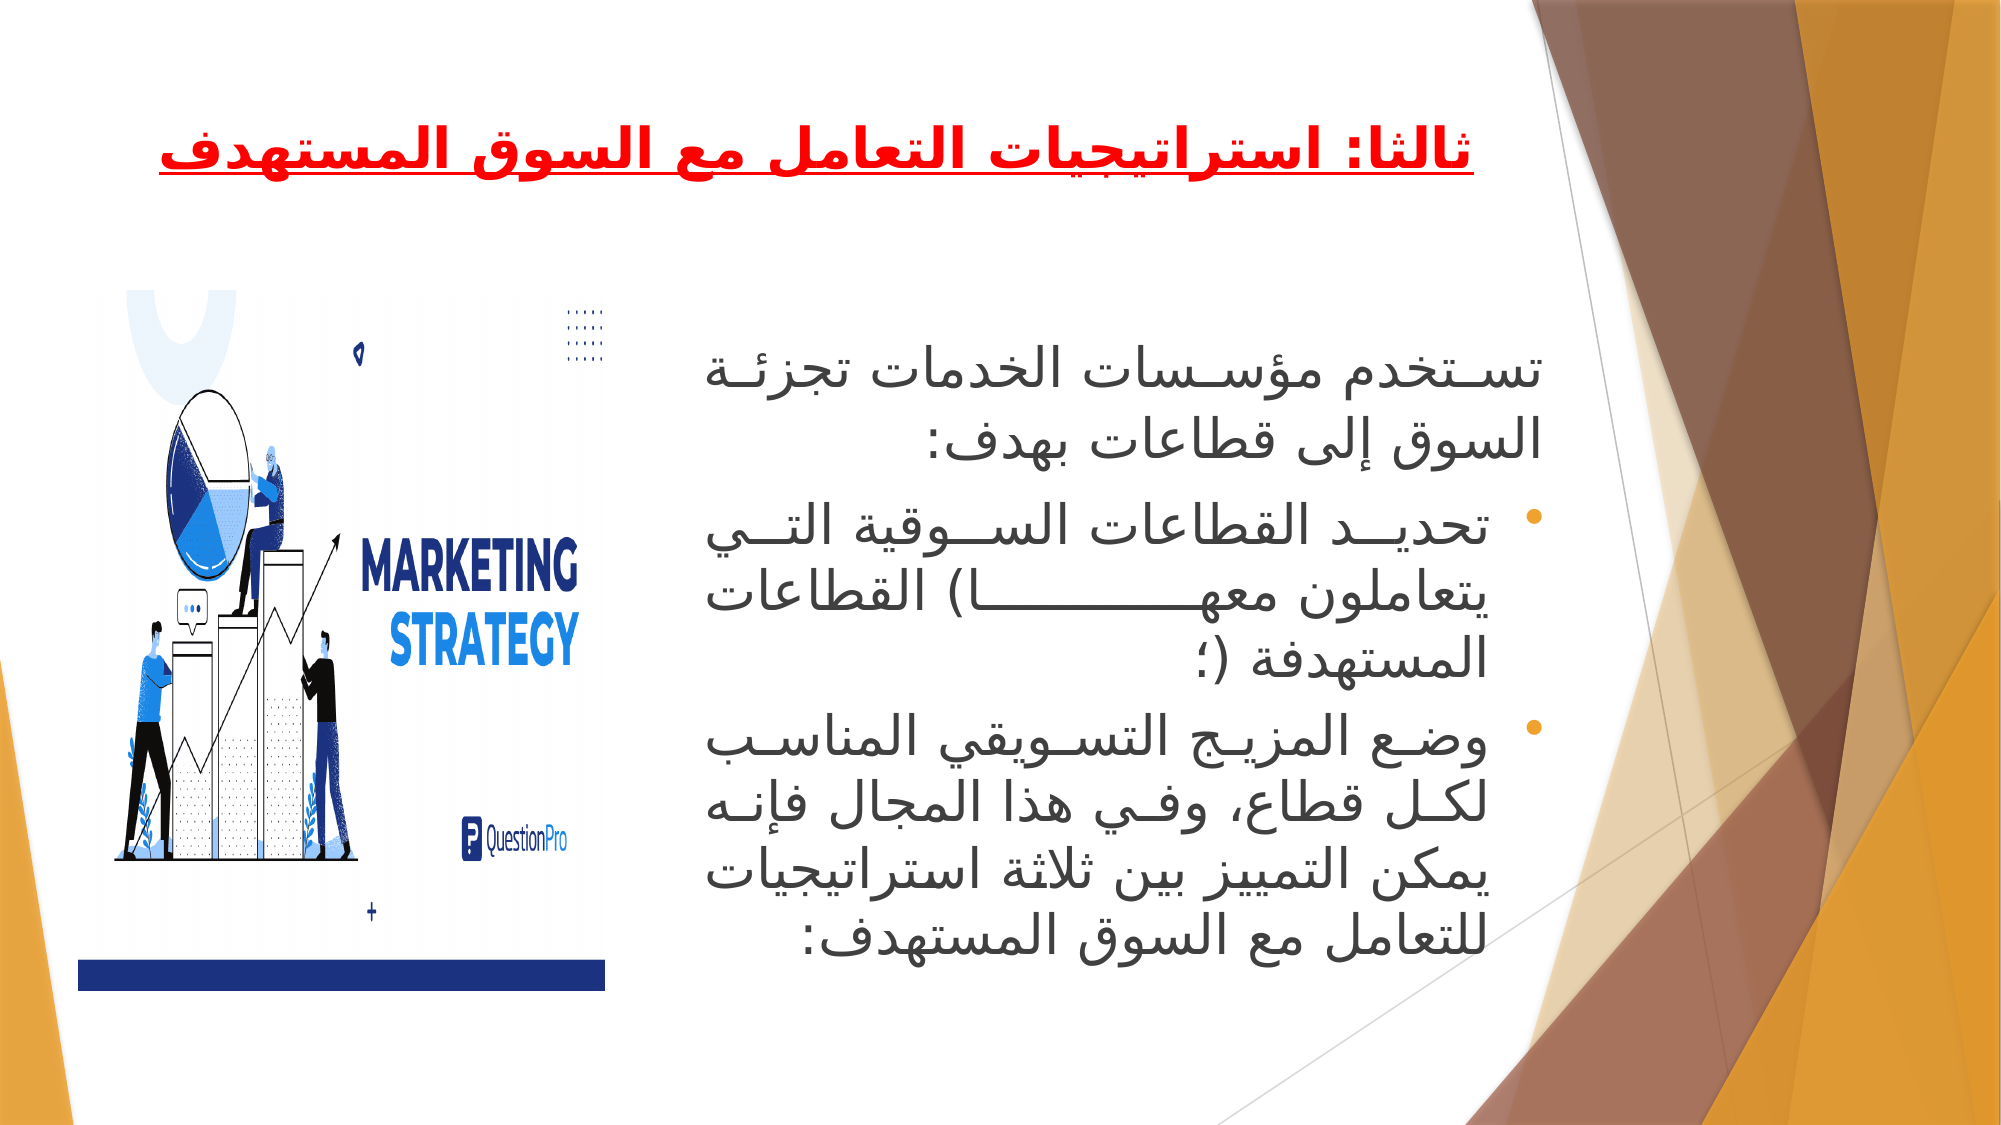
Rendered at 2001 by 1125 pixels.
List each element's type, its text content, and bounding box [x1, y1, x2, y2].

list تستخدم مؤسسات الخدمات تجزئة السوق إلى قطاعات بهدف: تحديد القطاعات السوقية التي يتعاملون معها) القطاعات المستهدفة (؛ وضع المزيج التسويقي المناسب لكل قطاع، وفي هذا المجال فإنه يمكن التمييز بين ثلاثة استراتيجيات للتعامل مع السوق المستهدف: [689, 320, 1560, 992]
title ثالثا: استراتيجيات التعامل مع السوق المستهدف [111, 99, 1522, 248]
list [77, 289, 605, 992]
